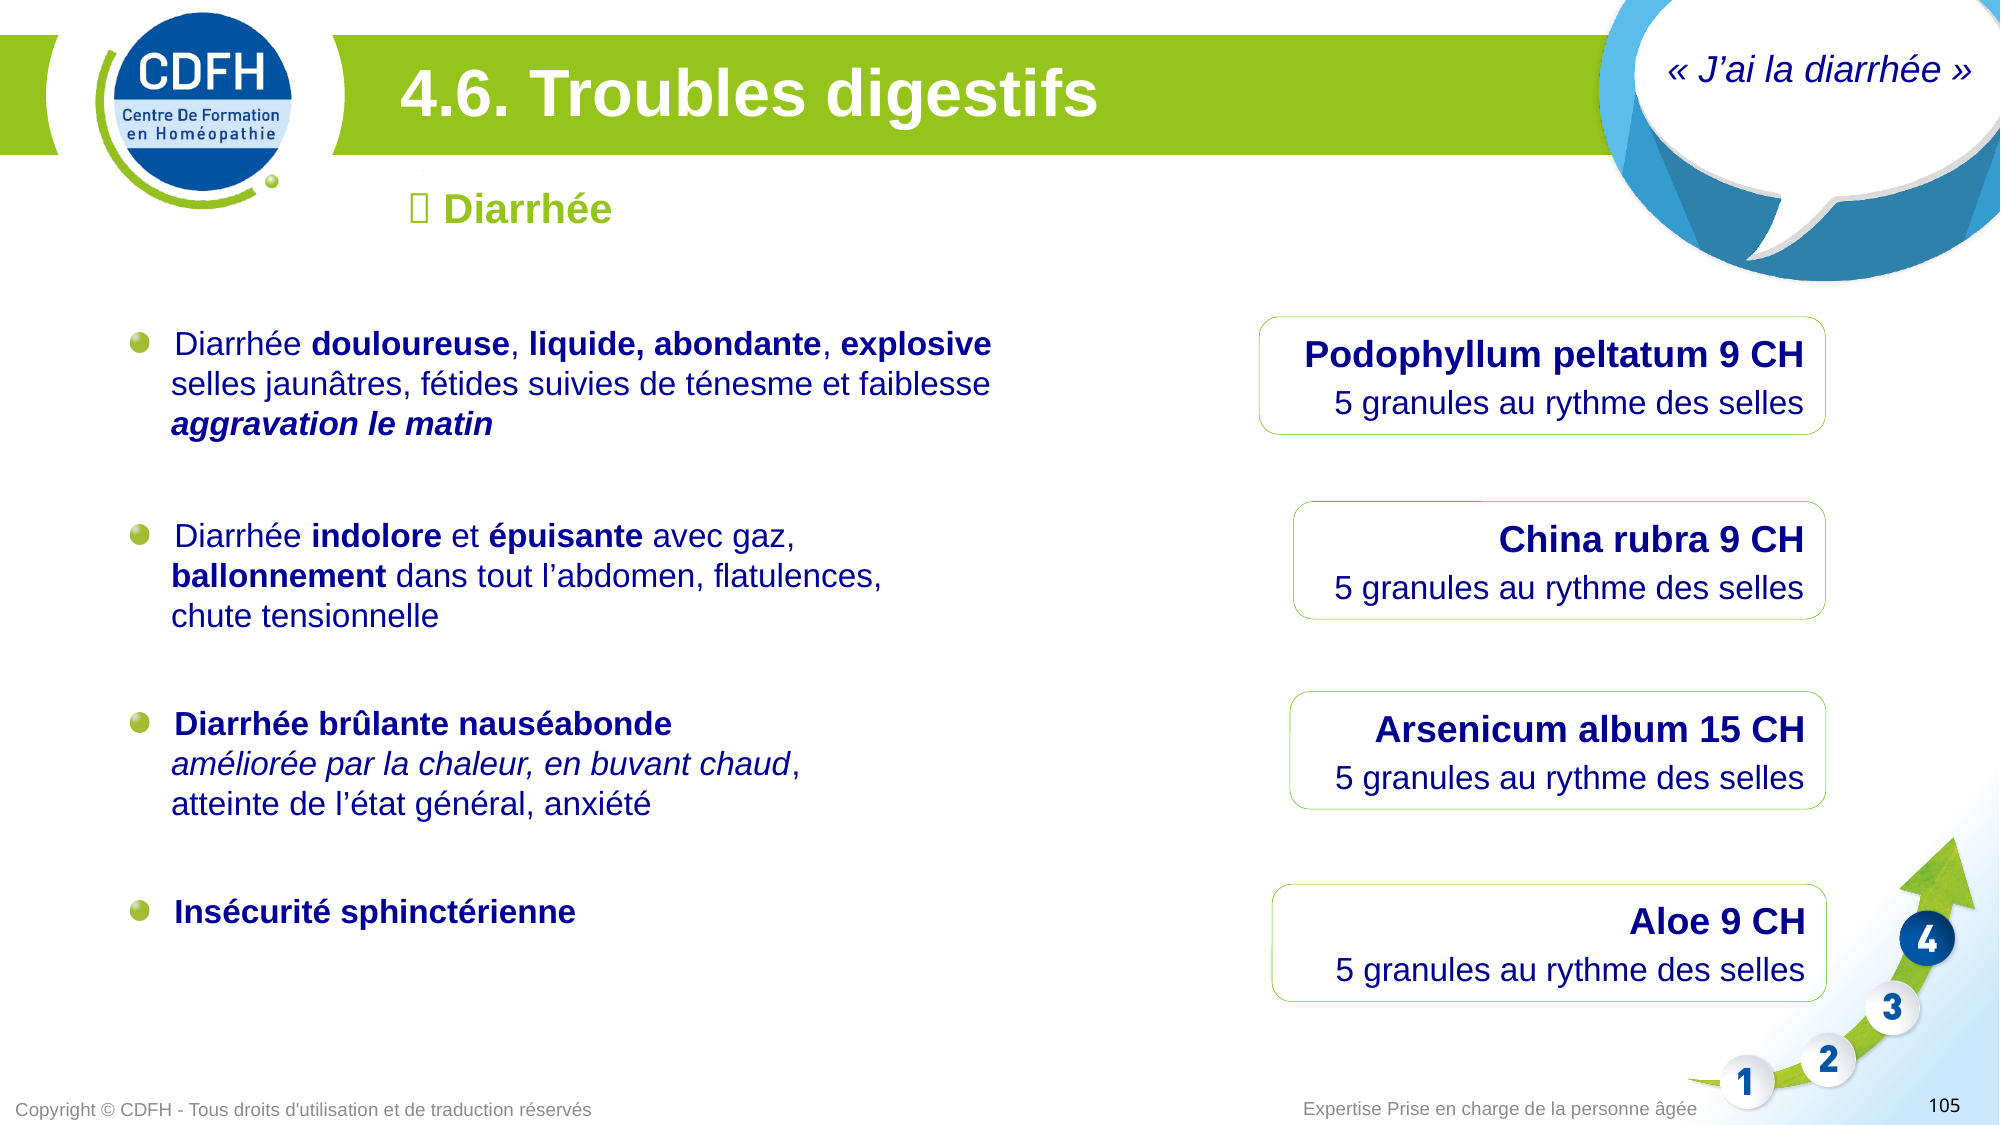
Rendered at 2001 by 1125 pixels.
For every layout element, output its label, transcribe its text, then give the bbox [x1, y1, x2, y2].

text_box Podophyllum peltatum 9 CH 5 granules au rythme des selles [1259, 316, 1826, 435]
text_box China rubra 9 CH 5 granules au rythme des selles [1293, 501, 1826, 620]
picture [127, 330, 151, 355]
text_box 4.6. Troubles digestifs [385, 42, 1571, 138]
text_box Diarrhée douloureuse, liquide, abondante, explosive selles jaunâtres, fétides suivies de ténesme et faiblesse aggravation le matin [112, 315, 1177, 450]
picture [127, 710, 151, 735]
text_box Diarrhée indolore et épuisante avec gaz, ballonnement dans tout l’abdomen, flatulences, chute tensionnelle [112, 507, 1177, 642]
picture [127, 898, 151, 923]
text_box  Diarrhée [392, 174, 1552, 240]
text_box Aloe 9 CH 5 granules au rythme des selles [1271, 884, 1827, 1002]
text_box Diarrhée brûlante nauséabonde améliorée par la chaleur, en buvant chaud, atteinte de l’état général, anxiété [112, 695, 1033, 830]
picture [127, 522, 151, 547]
text_box Insécurité sphinctérienne [112, 883, 1177, 938]
picture [0, 0, 2000, 1125]
text_box Arsenicum album 15 CH 5 granules au rythme des selles [1289, 691, 1826, 810]
list [64, 215, 1863, 1125]
